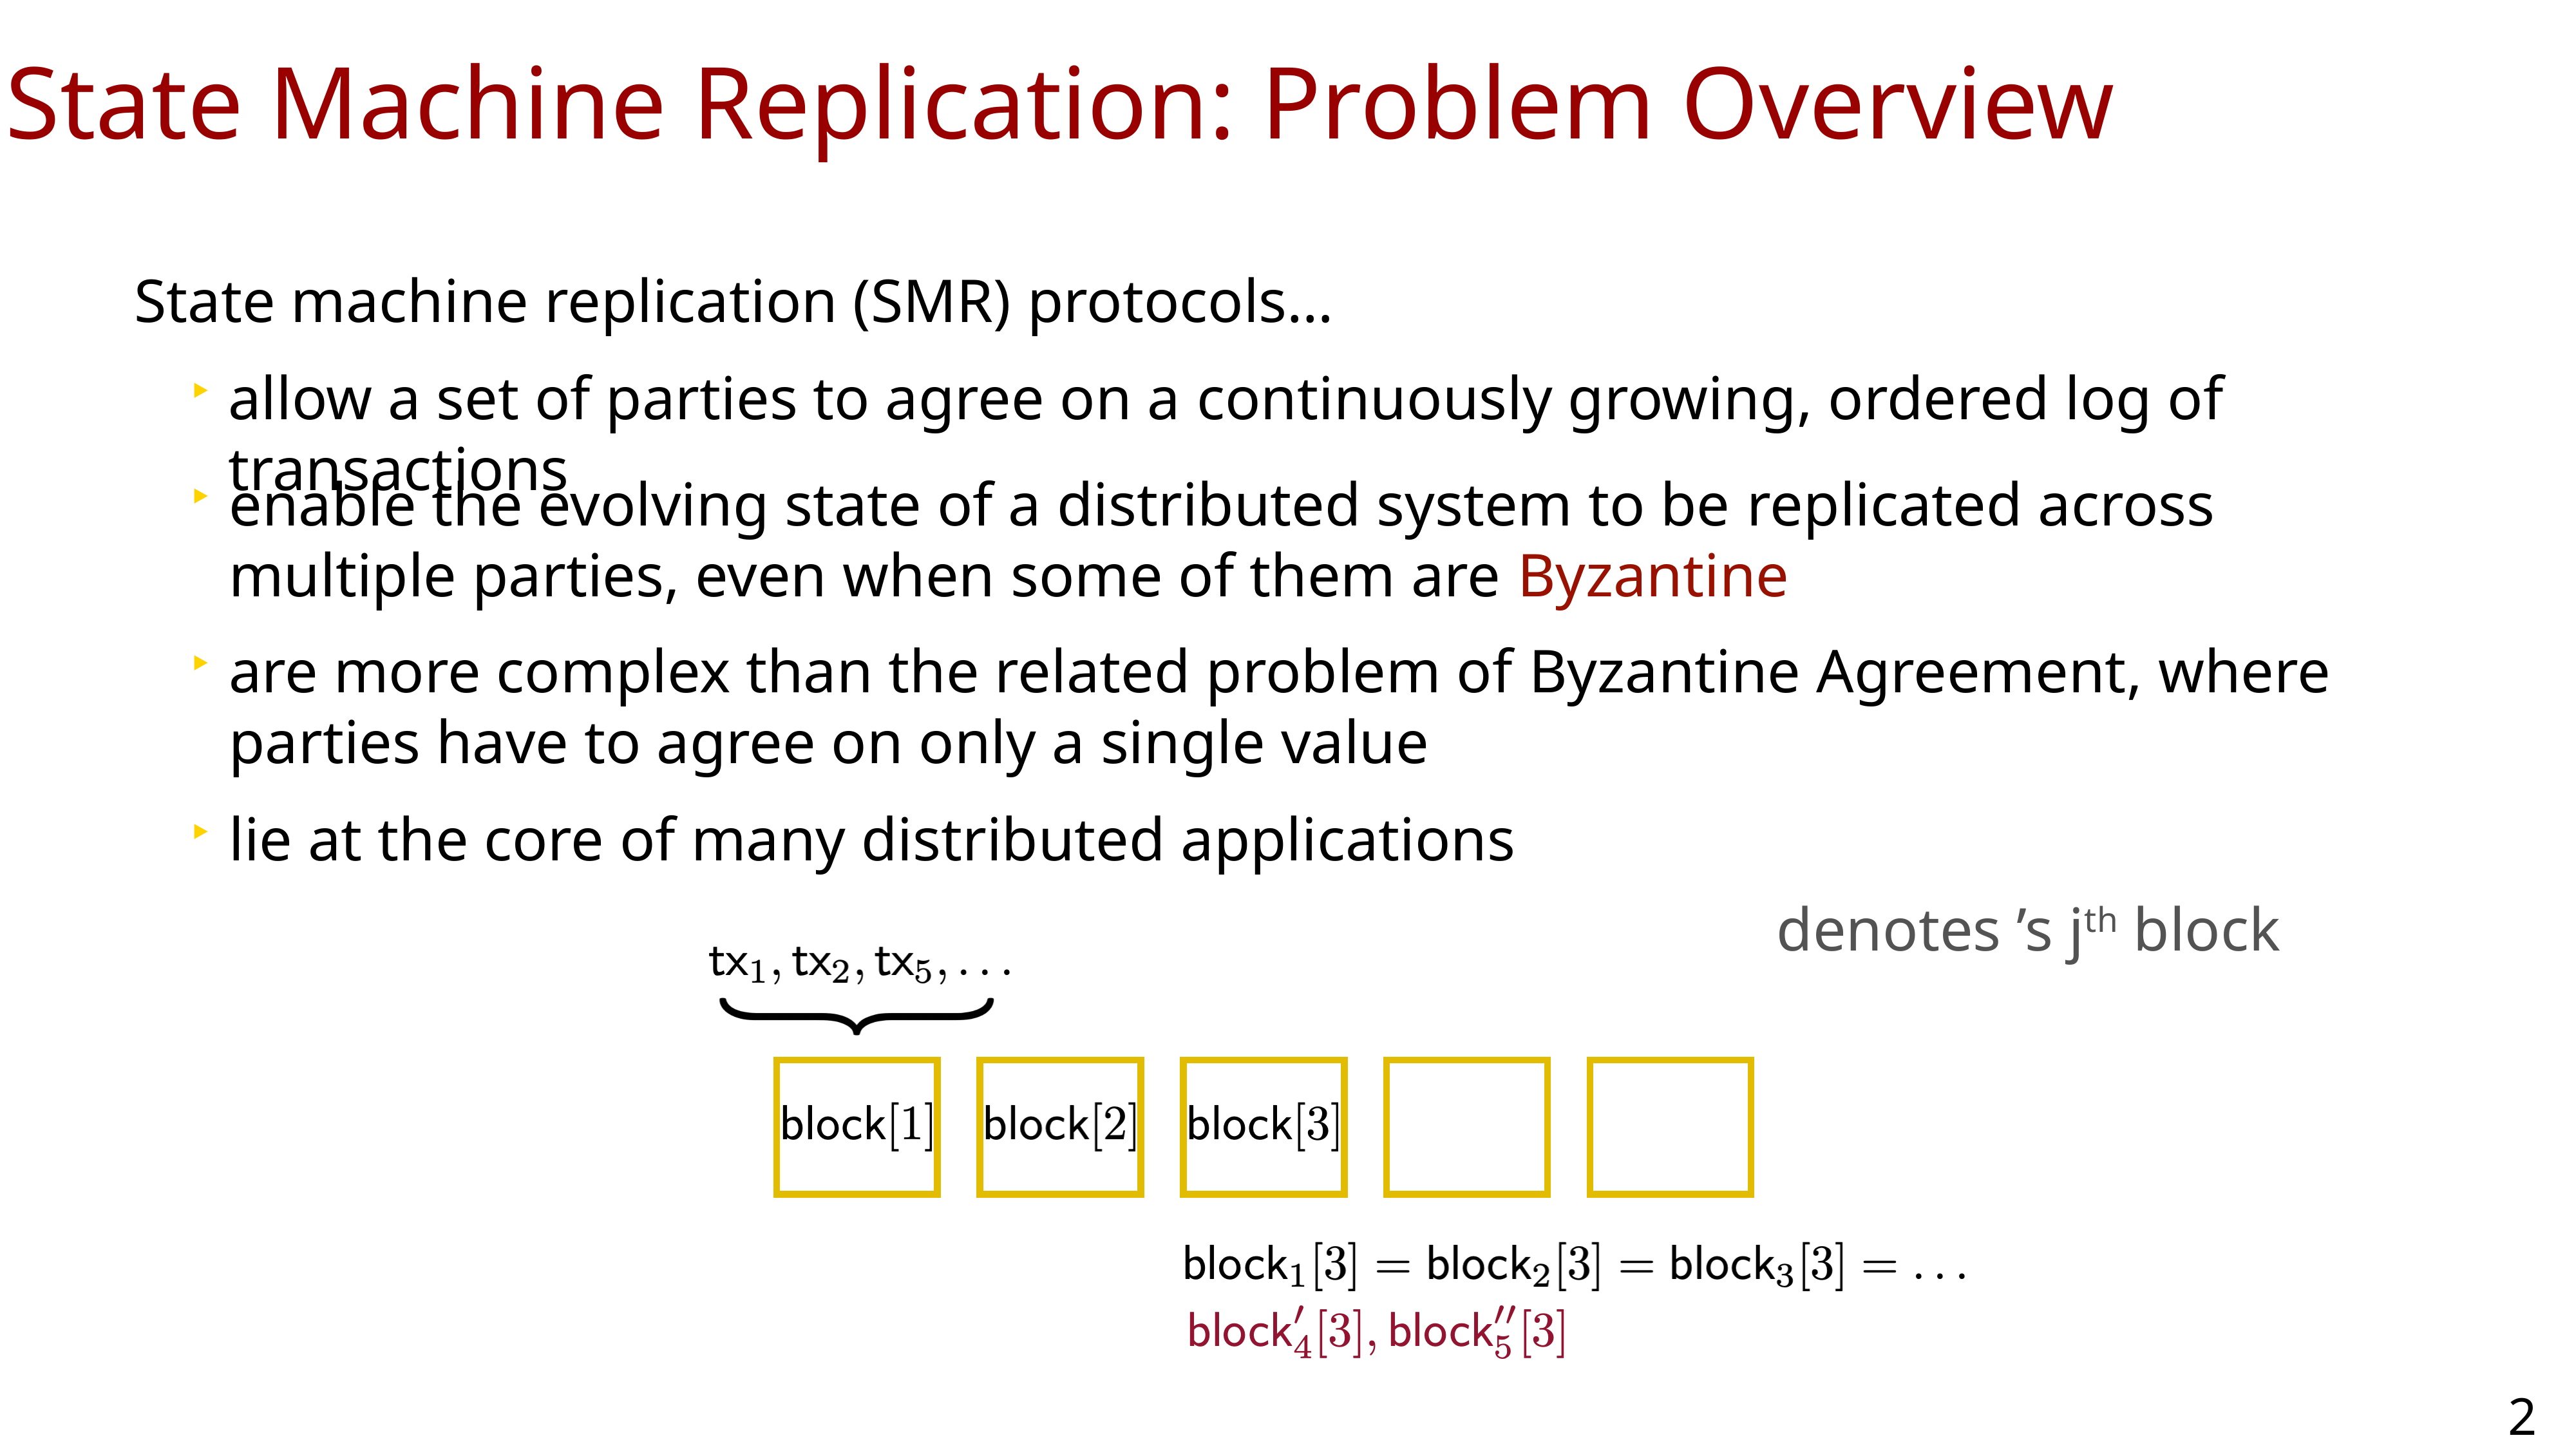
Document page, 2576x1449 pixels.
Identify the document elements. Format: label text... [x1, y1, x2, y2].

text_box are more complex than the related problem of Byzantine Agreement, where parties have to agree on only a single value lie at the core of many distributed applications [127, 625, 2497, 880]
text_box [776, 1060, 938, 1195]
picture [1185, 1241, 1965, 1292]
text_box State machine replication (SMR) protocols… allow a set of parties to agree on a continuously growing, ordered log of transactions [127, 255, 2510, 510]
picture [782, 1102, 932, 1152]
text_box [980, 1060, 1141, 1195]
slide_number 2 [2500, 1376, 2544, 1449]
text_box [1590, 1060, 1752, 1195]
text_box enable the evolving state of a distributed system to be replicated across multiple parties, even when some of them are Byzantine [127, 459, 2465, 616]
picture [1189, 1102, 1339, 1152]
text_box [709, 947, 1010, 1036]
text_box [1183, 1060, 1345, 1195]
picture [1189, 1304, 1565, 1360]
text_box [1387, 1060, 1548, 1195]
picture [985, 1102, 1135, 1152]
text_box State Machine Replication: Problem Overview [0, 32, 2123, 166]
